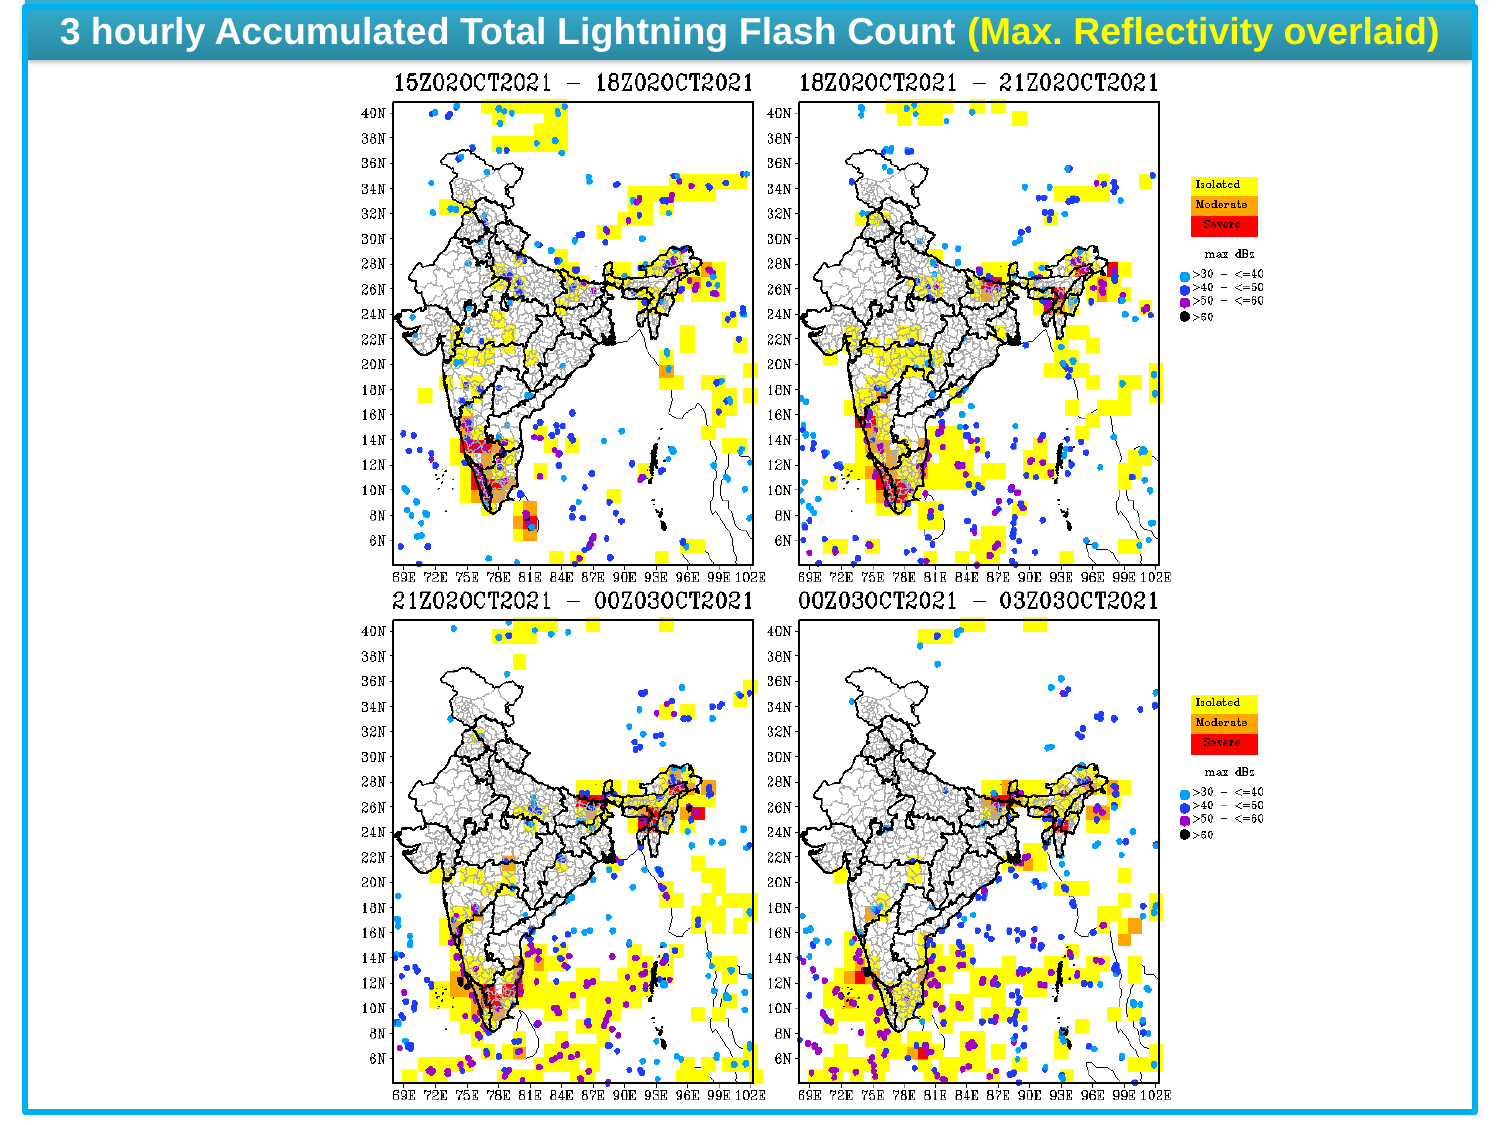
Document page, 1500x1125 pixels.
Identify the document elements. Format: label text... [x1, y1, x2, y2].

text_box [23, 5, 1477, 1114]
picture [361, 73, 1263, 1101]
text_box 3 hourly Accumulated Total Lightning Flash Count (Max. Reflectivity overlaid) [24, 0, 1475, 5]
